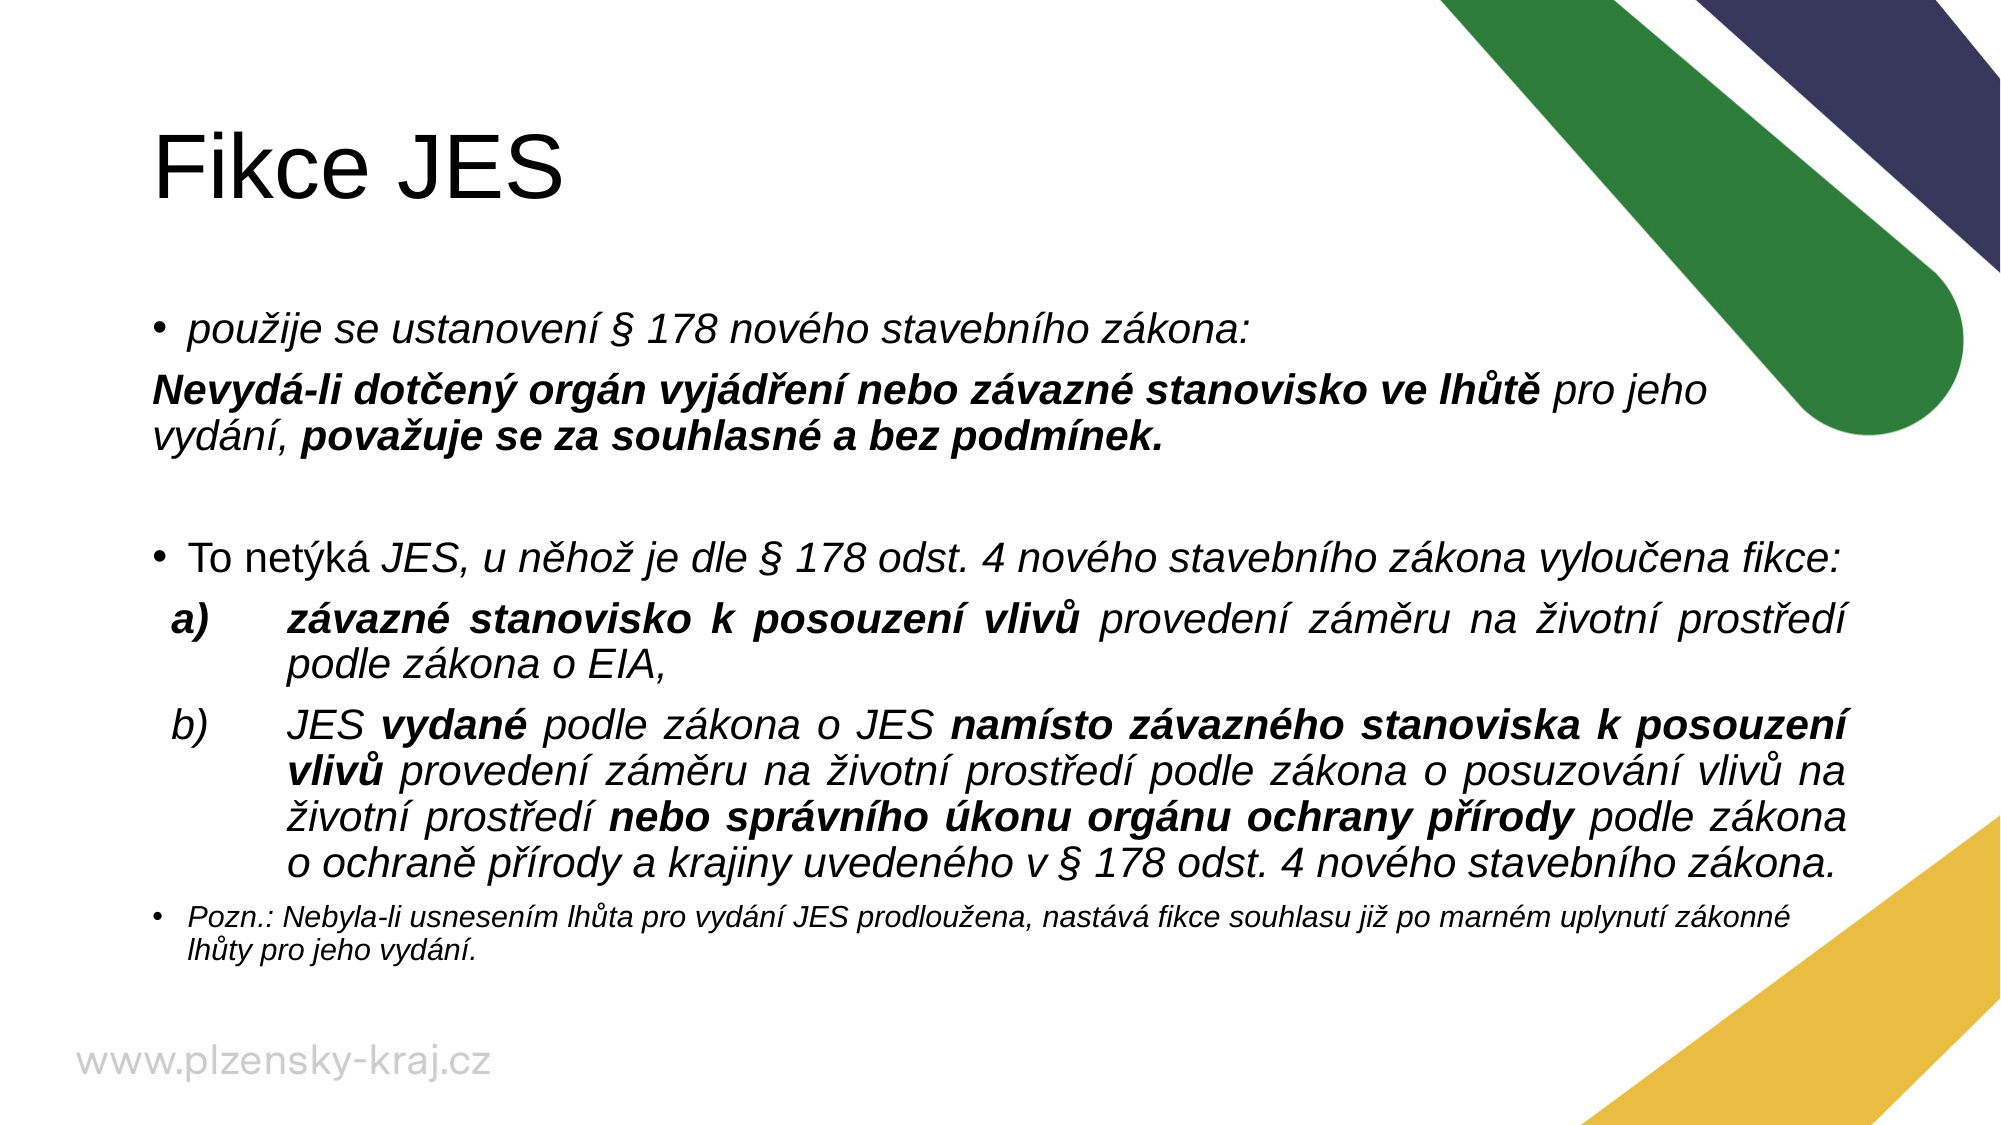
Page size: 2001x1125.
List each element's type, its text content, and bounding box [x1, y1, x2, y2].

list použije se ustanovení § 178 nového stavebního zákona: Nevydá-li dotčený orgán vyjádření nebo závazné stanovisko ve lhůtě pro jeho vydání, považuje se za souhlasné a bez podmínek. To netýká JES, u něhož je dle § 178 odst. 4 nového stavebního zákona vyloučena fikce: závazné stanovisko k posouzení vlivů provedení záměru na životní prostředí podle zákona o EIA, JES vydané podle zákona o JES namísto závazného stanoviska k posouzení vlivů provedení záměru na životní prostředí podle zákona o posuzování vlivů na životní prostředí nebo správního úkonu orgánu ochrany přírody podle zákona o ochraně přírody a krajiny uvedeného v § 178 odst. 4 nového stavebního zákona. Pozn.: Nebyla-li usnesením lhůta pro vydání JES prodloužena, nastává fikce souhlasu již po marném uplynutí zákonné lhůty pro jeho vydání. [137, 299, 1863, 1014]
title Fikce JES [137, 59, 1863, 278]
picture [0, 0, 2001, 1125]
